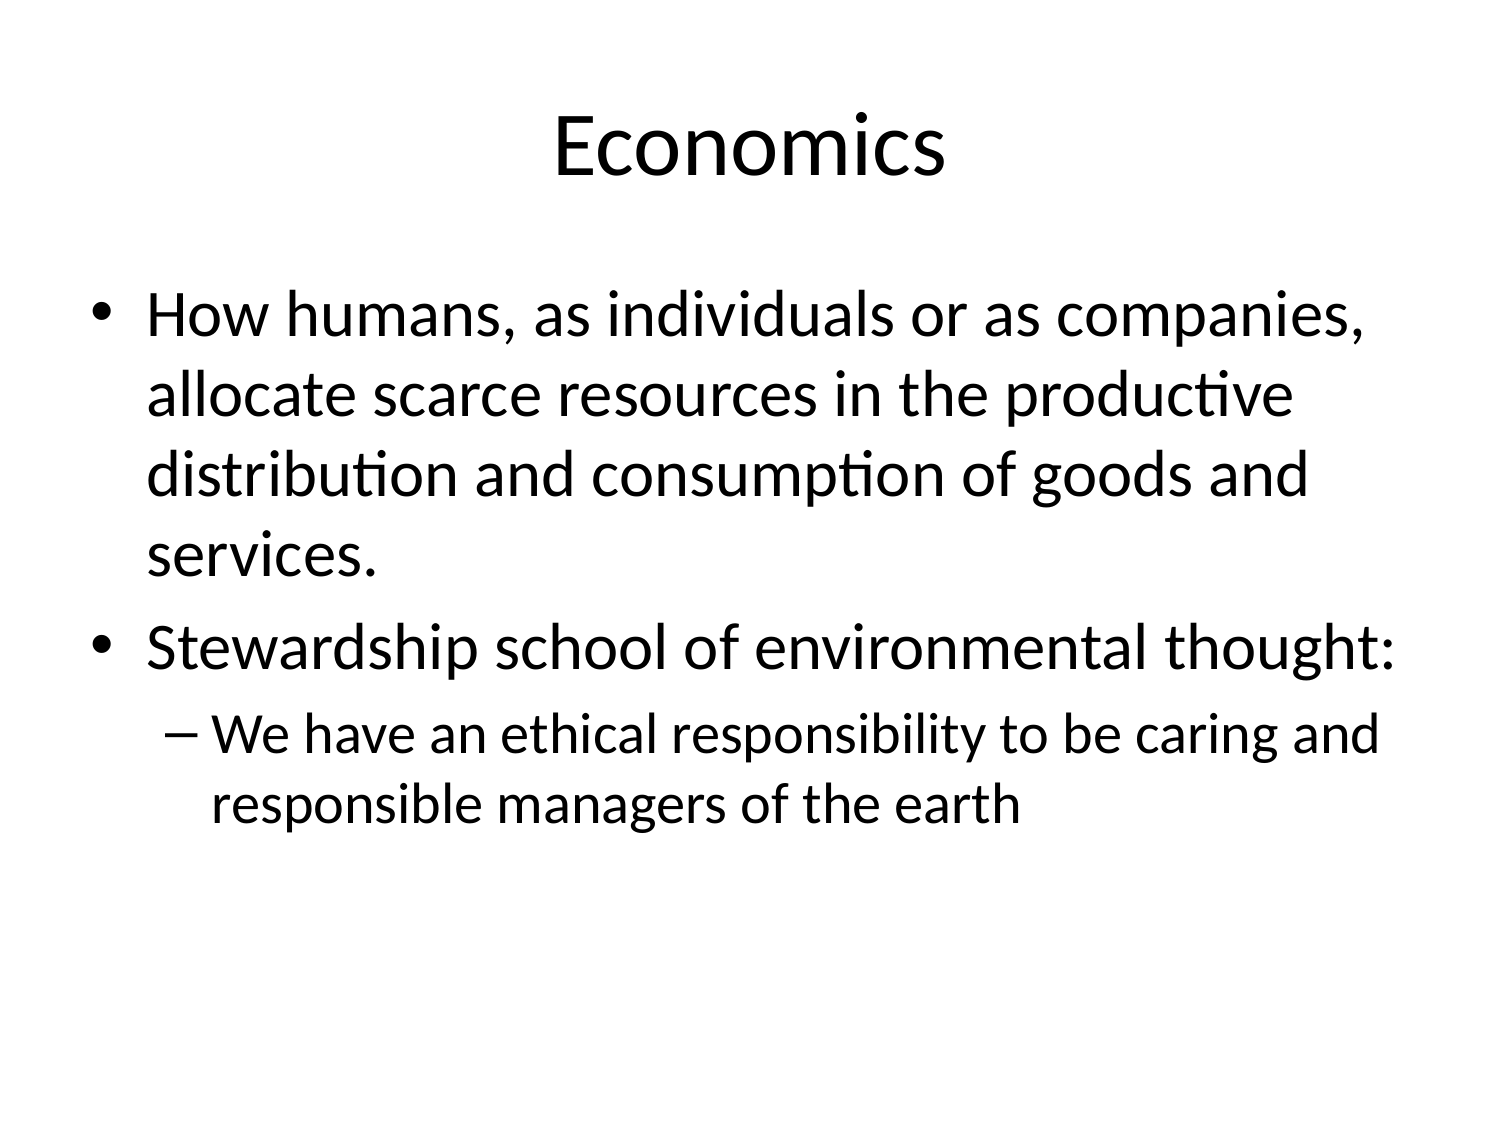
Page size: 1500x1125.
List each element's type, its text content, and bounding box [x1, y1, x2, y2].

list How humans, as individuals or as companies, allocate scarce resources in the productive distribution and consumption of goods and services. Stewardship school of environmental thought: We have an ethical responsibility to be caring and responsible managers of the earth [75, 262, 1425, 1005]
title Economics [75, 45, 1425, 233]
